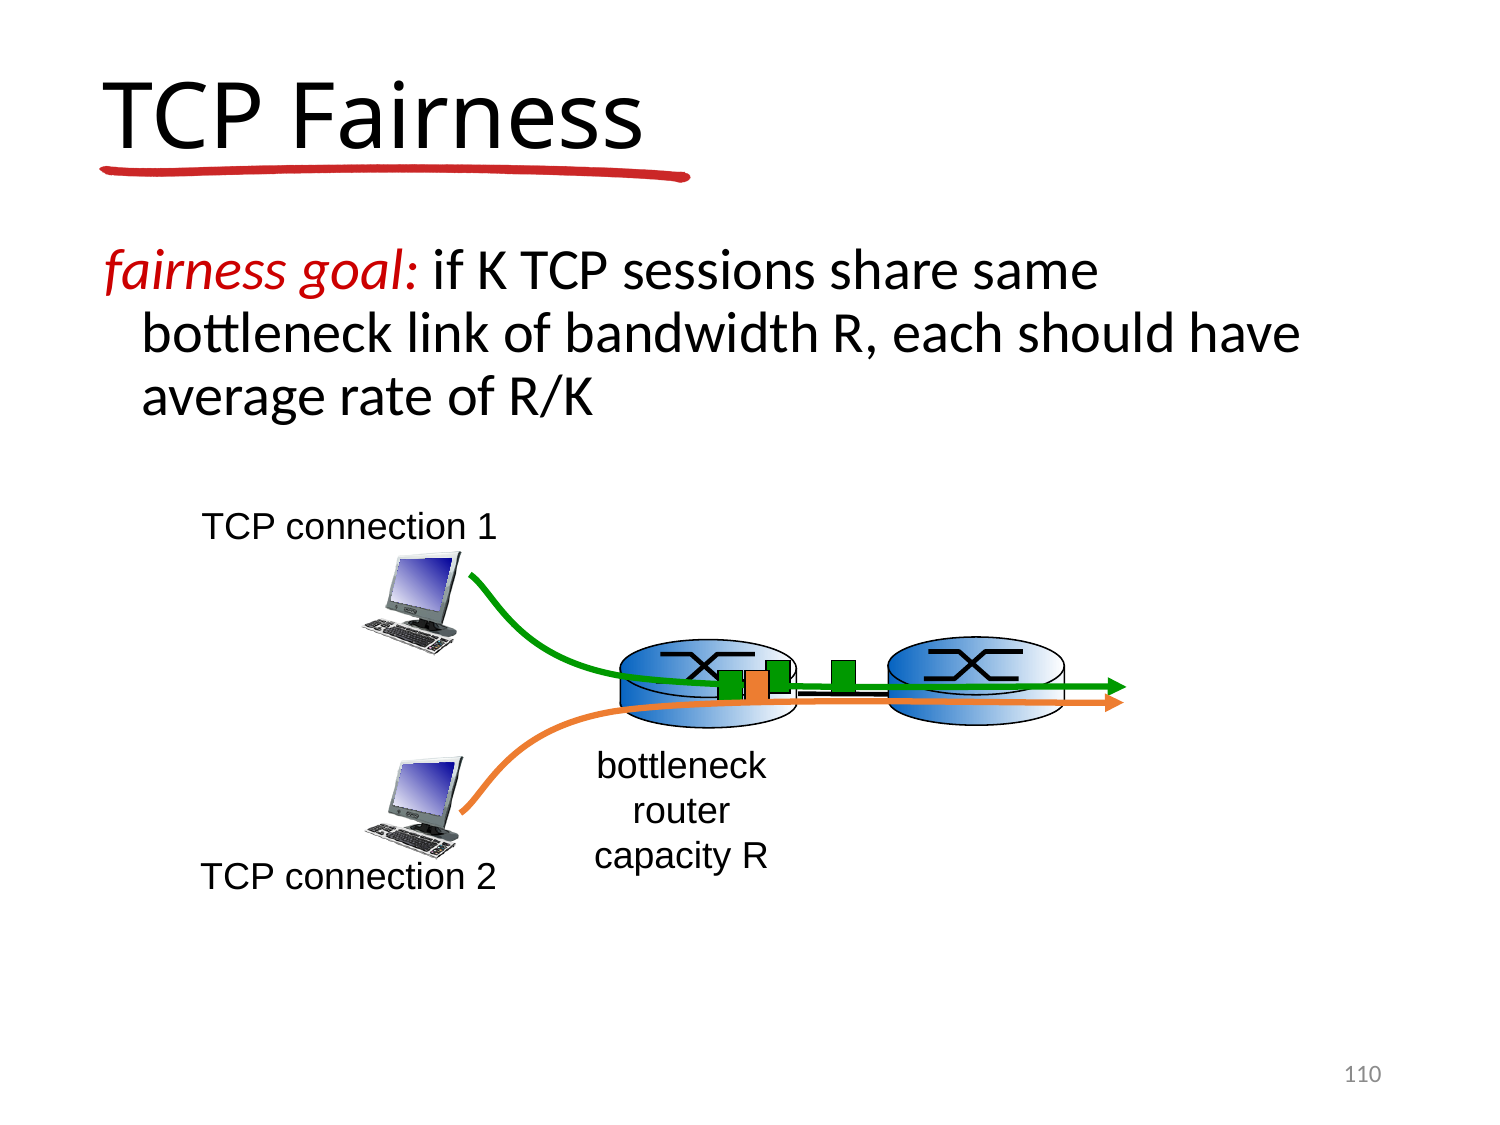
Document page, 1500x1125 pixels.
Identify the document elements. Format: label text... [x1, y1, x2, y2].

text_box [887, 636, 1066, 726]
title TCP Fairness [87, 24, 1363, 213]
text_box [340, 751, 466, 867]
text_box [620, 639, 798, 728]
text_box [466, 701, 983, 813]
text_box TCP connection 1 [186, 495, 513, 555]
text_box [469, 574, 887, 688]
text_box [1066, 676, 1127, 693]
list fairness goal: if K TCP sessions share same bottleneck link of bandwidth R, each should have average rate of R/K [89, 231, 1340, 592]
slide_number 110 [1059, 1042, 1397, 1103]
text_box bottleneck router capacity R [579, 760, 784, 884]
picture [96, 159, 697, 188]
text_box TCP connection 2 [185, 844, 512, 904]
text_box [831, 687, 856, 694]
text_box [1066, 696, 1124, 713]
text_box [337, 546, 464, 663]
